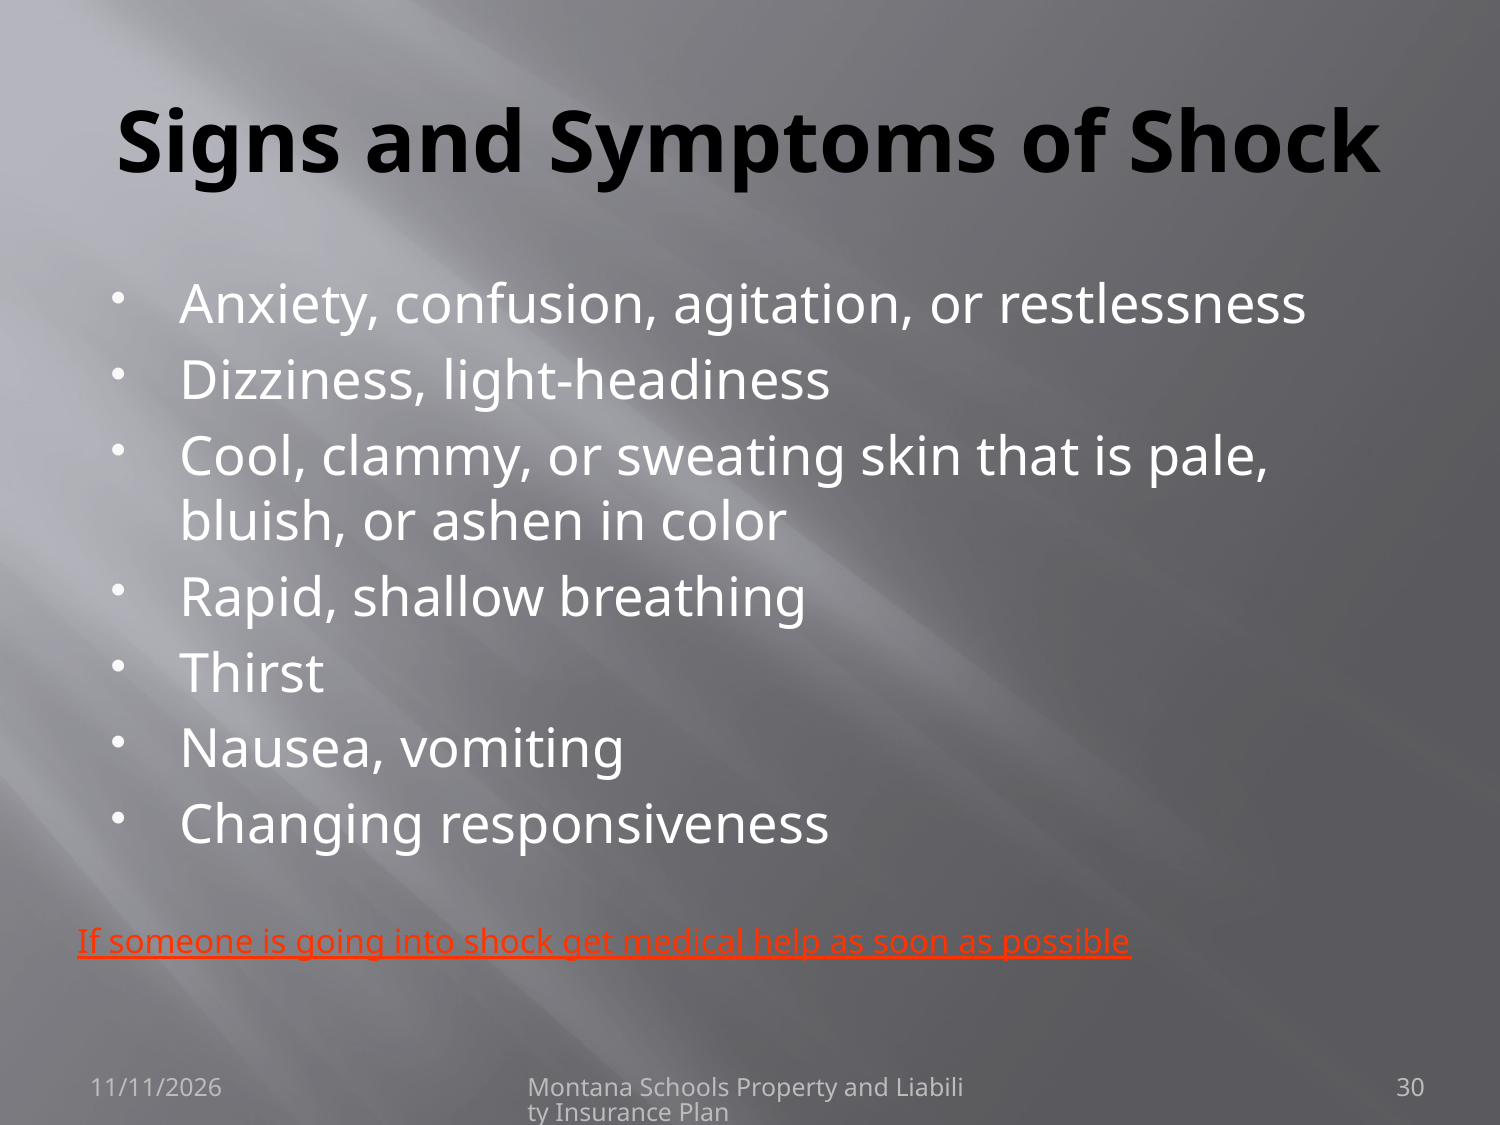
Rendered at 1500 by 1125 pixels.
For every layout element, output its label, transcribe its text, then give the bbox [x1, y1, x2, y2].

footer Montana Schools Property and Liability Insurance Plan [512, 1052, 988, 1113]
list Anxiety, confusion, agitation, or restlessness Dizziness, light-headiness Cool, clammy, or sweating skin that is pale, bluish, or ashen in color Rapid, shallow breathing Thirst Nausea, vomiting Changing responsiveness [75, 262, 1425, 1035]
text_box If someone is going into shock get medical help as soon as possible [62, 912, 1382, 968]
slide_number 30 [1299, 1052, 1425, 1113]
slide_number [75, 1052, 425, 1113]
title Signs and Symptoms of Shock [75, 45, 1425, 233]
